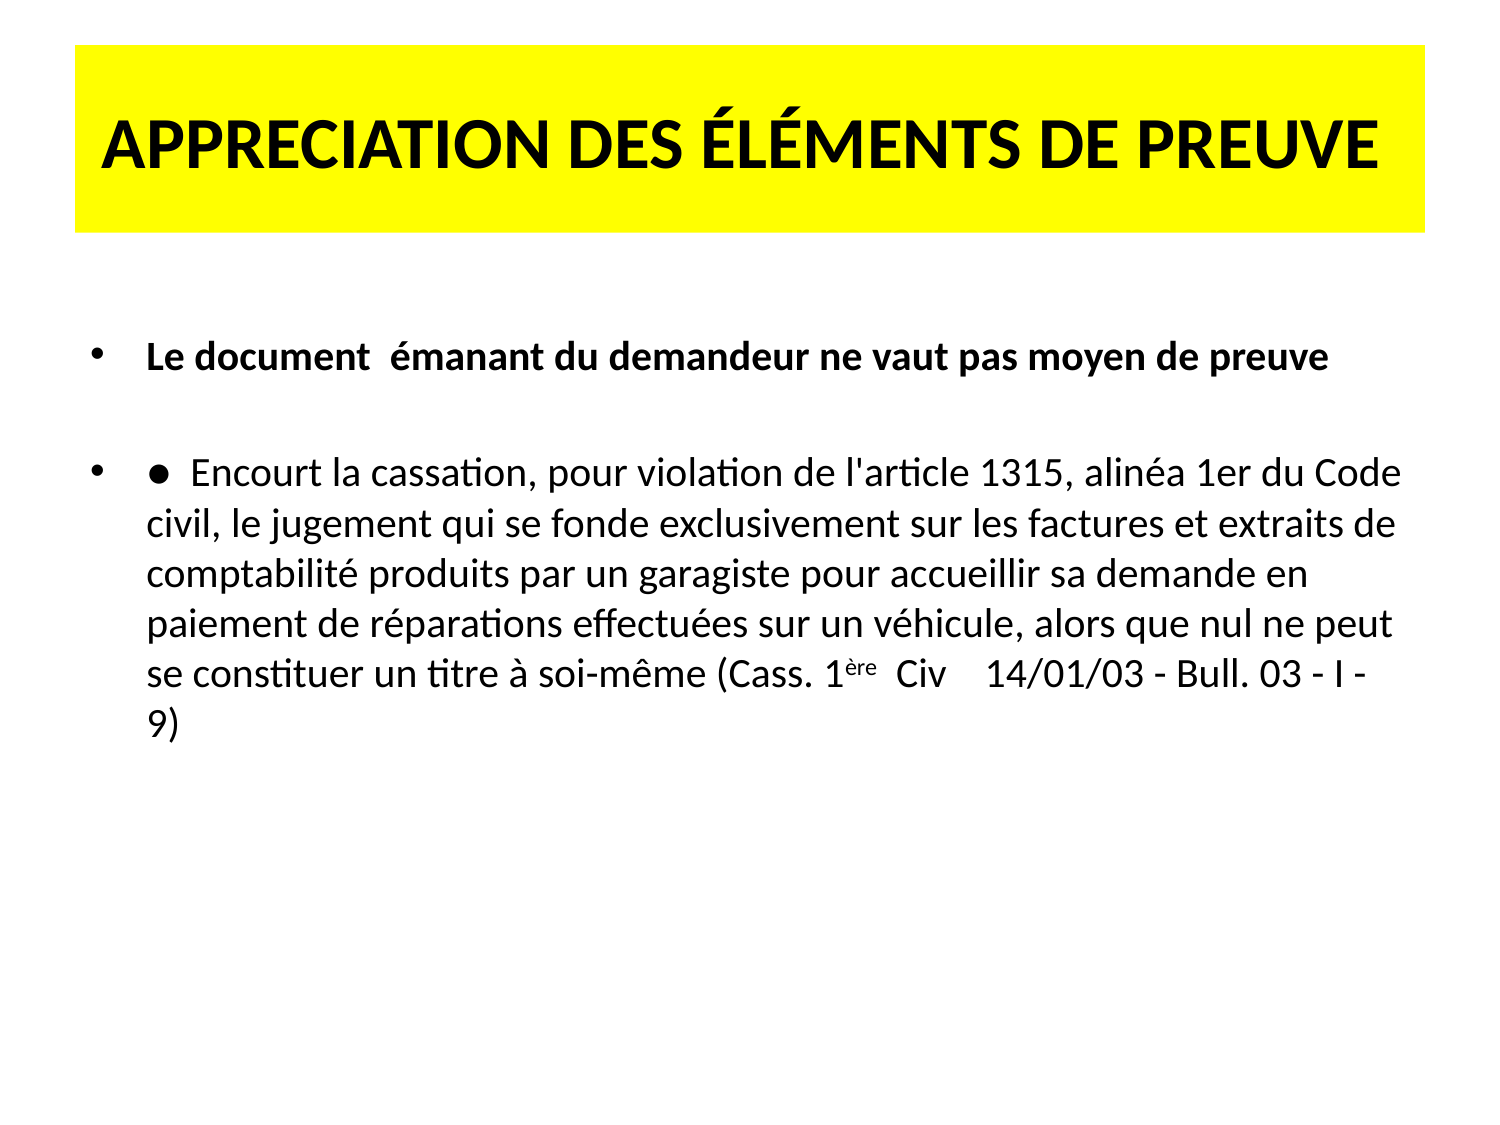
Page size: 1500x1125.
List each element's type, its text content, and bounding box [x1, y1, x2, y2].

title APPRECIATION DES ÉLÉMENTS DE PREUVE [75, 45, 1425, 233]
list Le document émanant du demandeur ne vaut pas moyen de preuve ● Encourt la cassation, pour violation de l'article 1315, alinéa 1er du Code civil, le jugement qui se fonde exclusivement sur les factures et extraits de comptabilité produits par un garagiste pour accueillir sa demande en paiement de réparations effectuées sur un véhicule, alors que nul ne peut se constituer un titre à soi-même (Cass. 1ère Civ 14/01/03 - Bull. 03 - I - 9) [75, 262, 1425, 1005]
